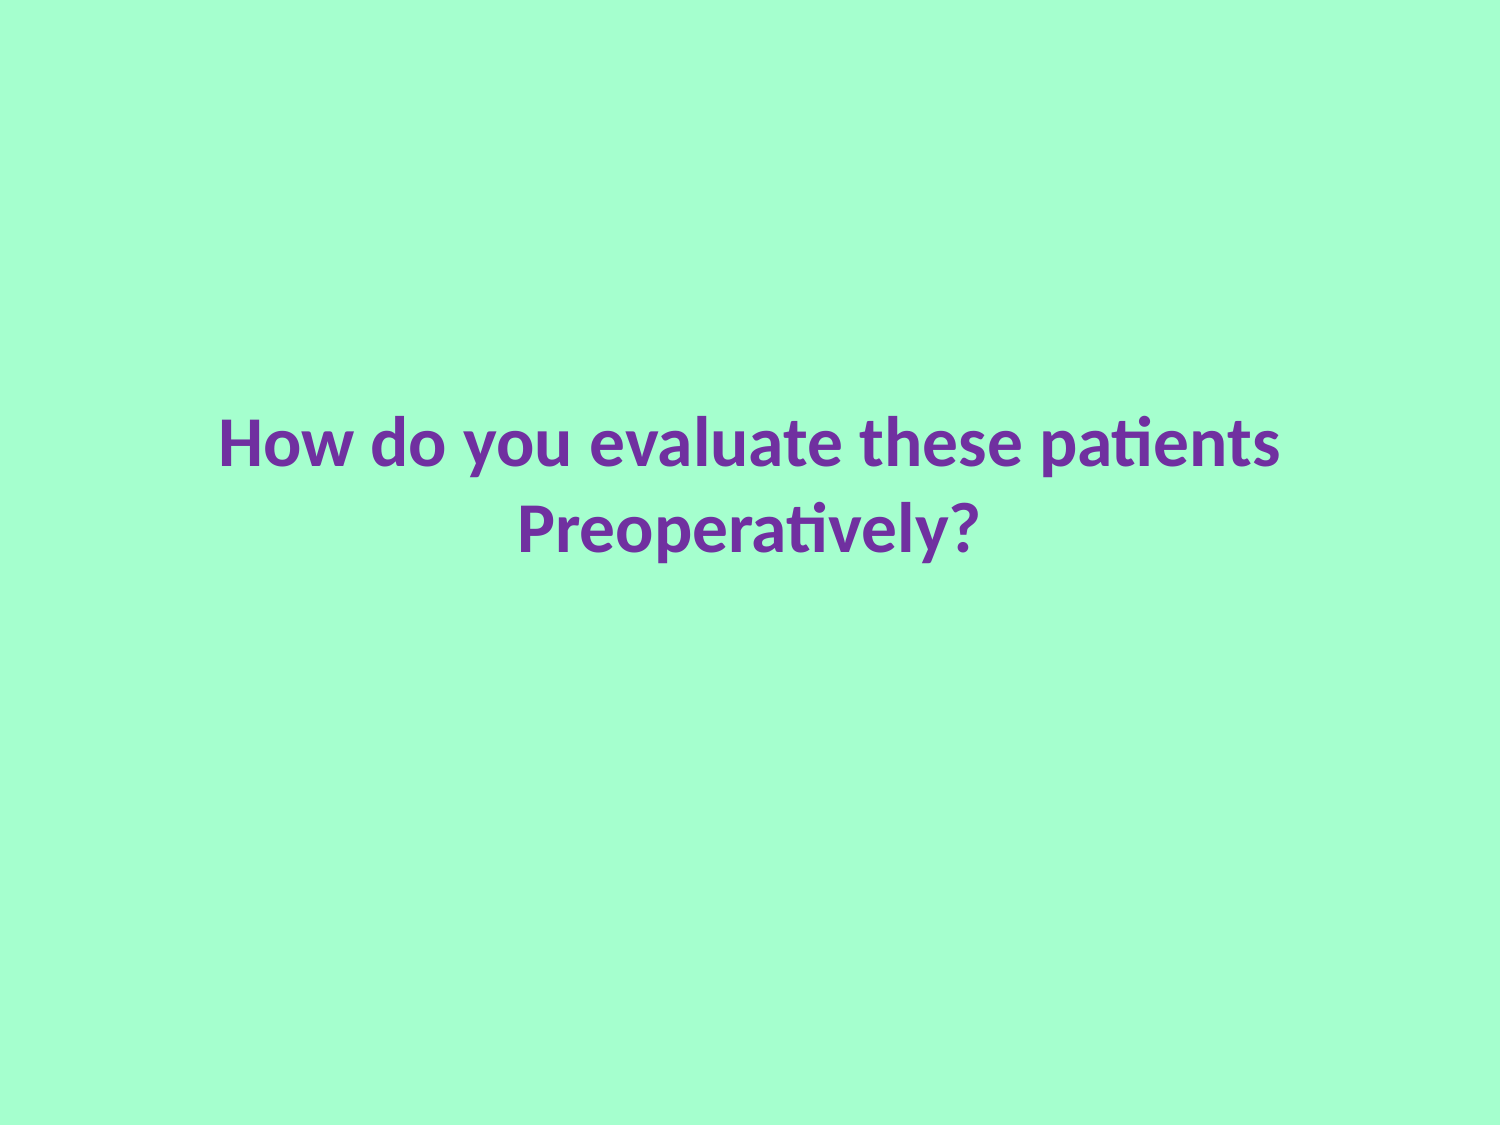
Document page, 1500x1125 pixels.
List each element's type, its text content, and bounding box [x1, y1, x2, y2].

title How do you evaluate these patients Preoperatively? [75, 387, 1425, 575]
